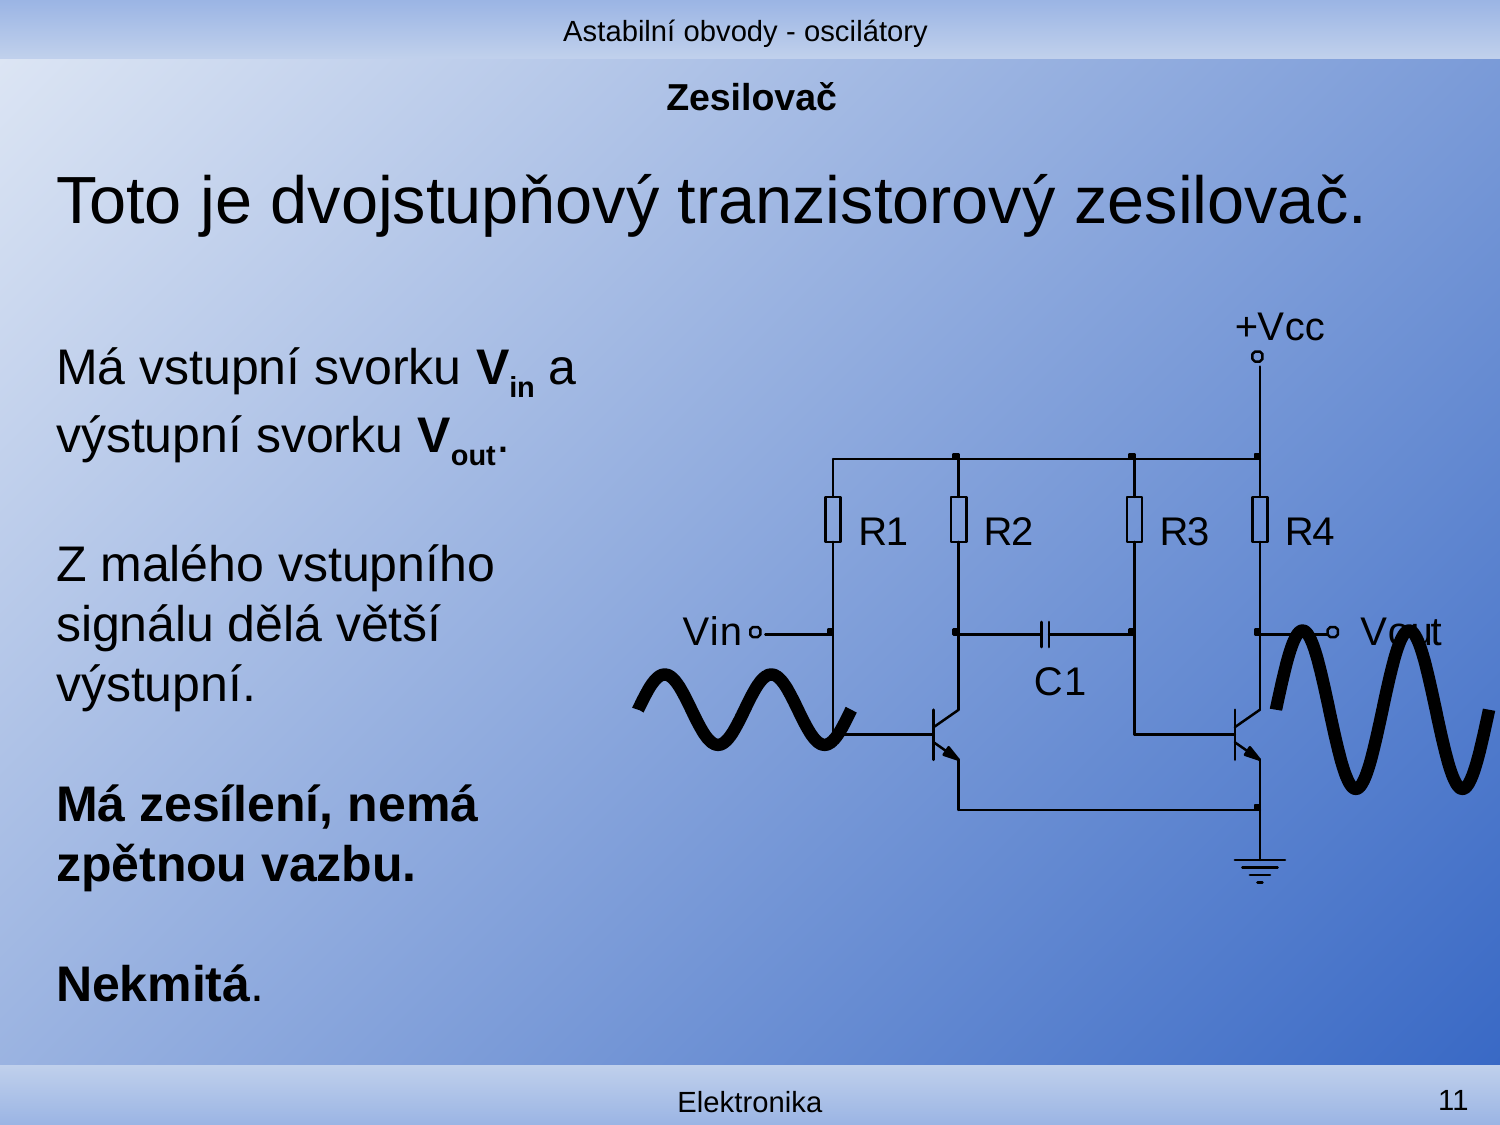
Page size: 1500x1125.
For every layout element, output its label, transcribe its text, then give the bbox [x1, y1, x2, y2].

chart [1269, 585, 1500, 834]
slide_number 11 [1399, 1063, 1484, 1124]
text_box Toto je dvojstupňový tranzistorový zesilovač. [41, 148, 1447, 244]
slide_number Astabilní obvody - oscilátory [0, 0, 1500, 59]
chart [631, 654, 881, 765]
picture [682, 301, 1449, 901]
footer Elektronika [0, 1065, 1500, 1125]
title Zesilovač [76, 65, 1427, 127]
text_box Má vstupní svorku Vin a výstupní svorku Vout. Z malého vstupního signálu dělá větší výstupní. Má zesílení, nemá zpětnou vazbu. Nekmitá. [41, 267, 644, 1019]
